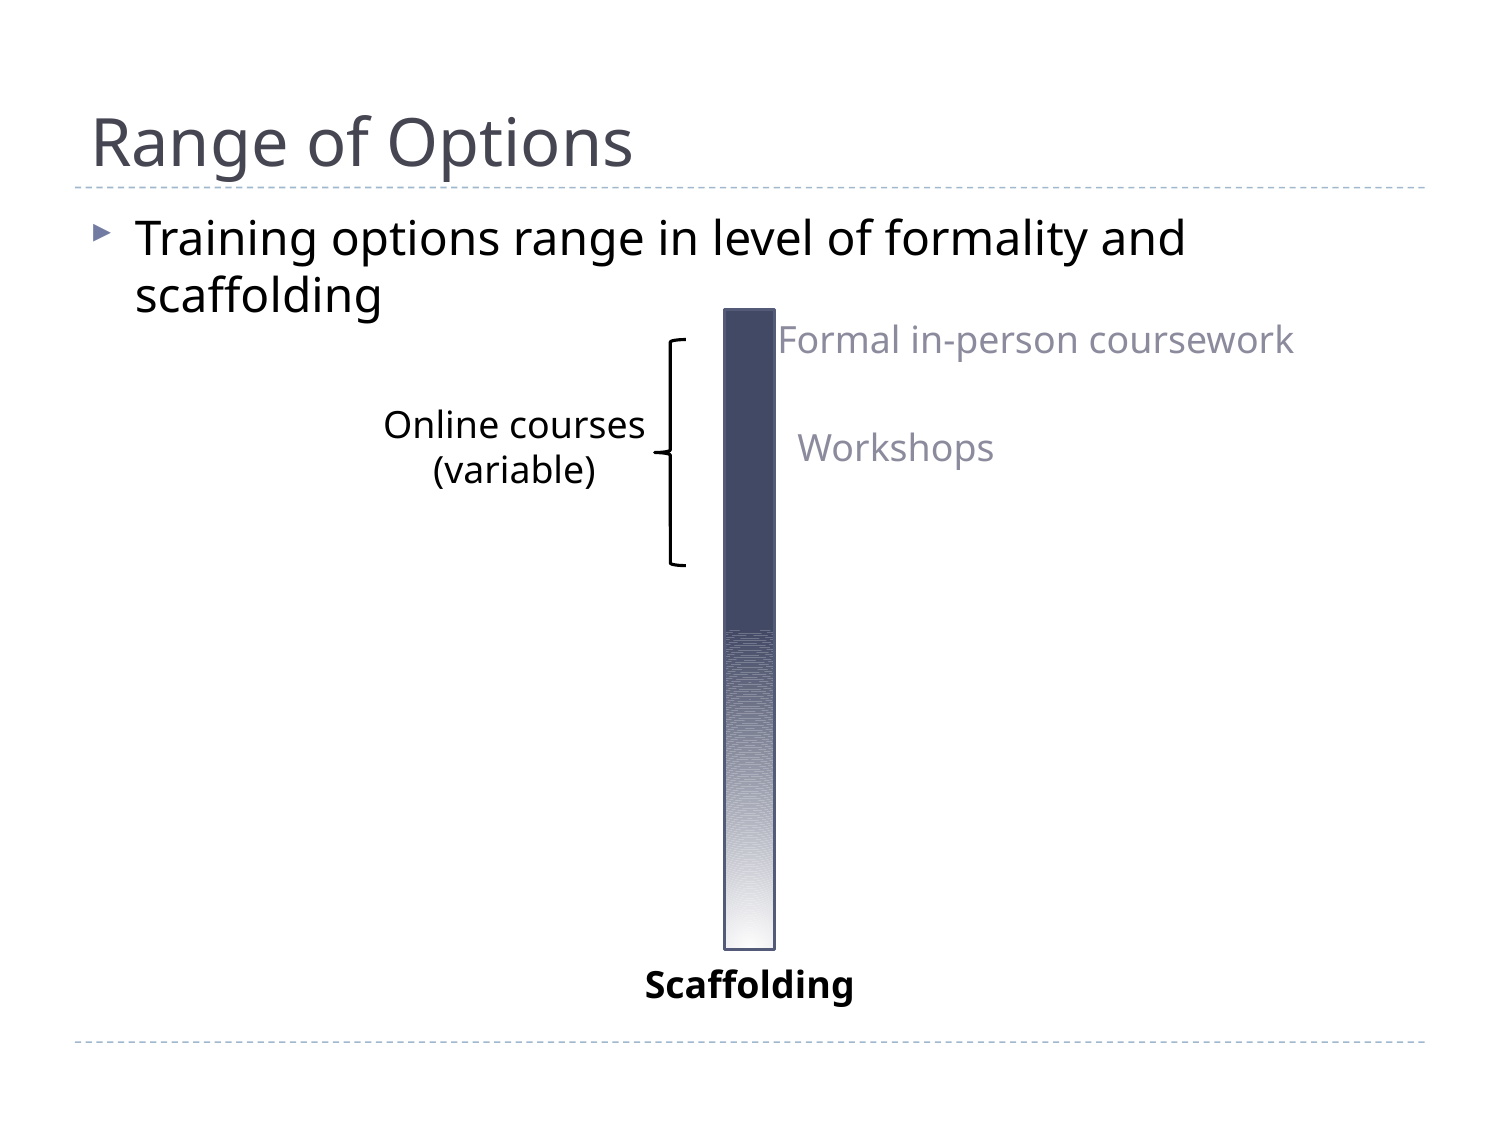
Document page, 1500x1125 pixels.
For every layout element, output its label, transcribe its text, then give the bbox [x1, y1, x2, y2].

list Training options range in level of formality and scaffolding [74, 199, 1426, 1011]
text_box Formal in-person coursework [762, 309, 1310, 369]
text_box Scaffolding [630, 953, 870, 1014]
text_box [723, 308, 776, 951]
text_box Workshops [782, 416, 1010, 477]
title Range of Options [74, 24, 1426, 188]
text_box Online courses (variable) [368, 393, 661, 499]
text_box [653, 338, 686, 567]
